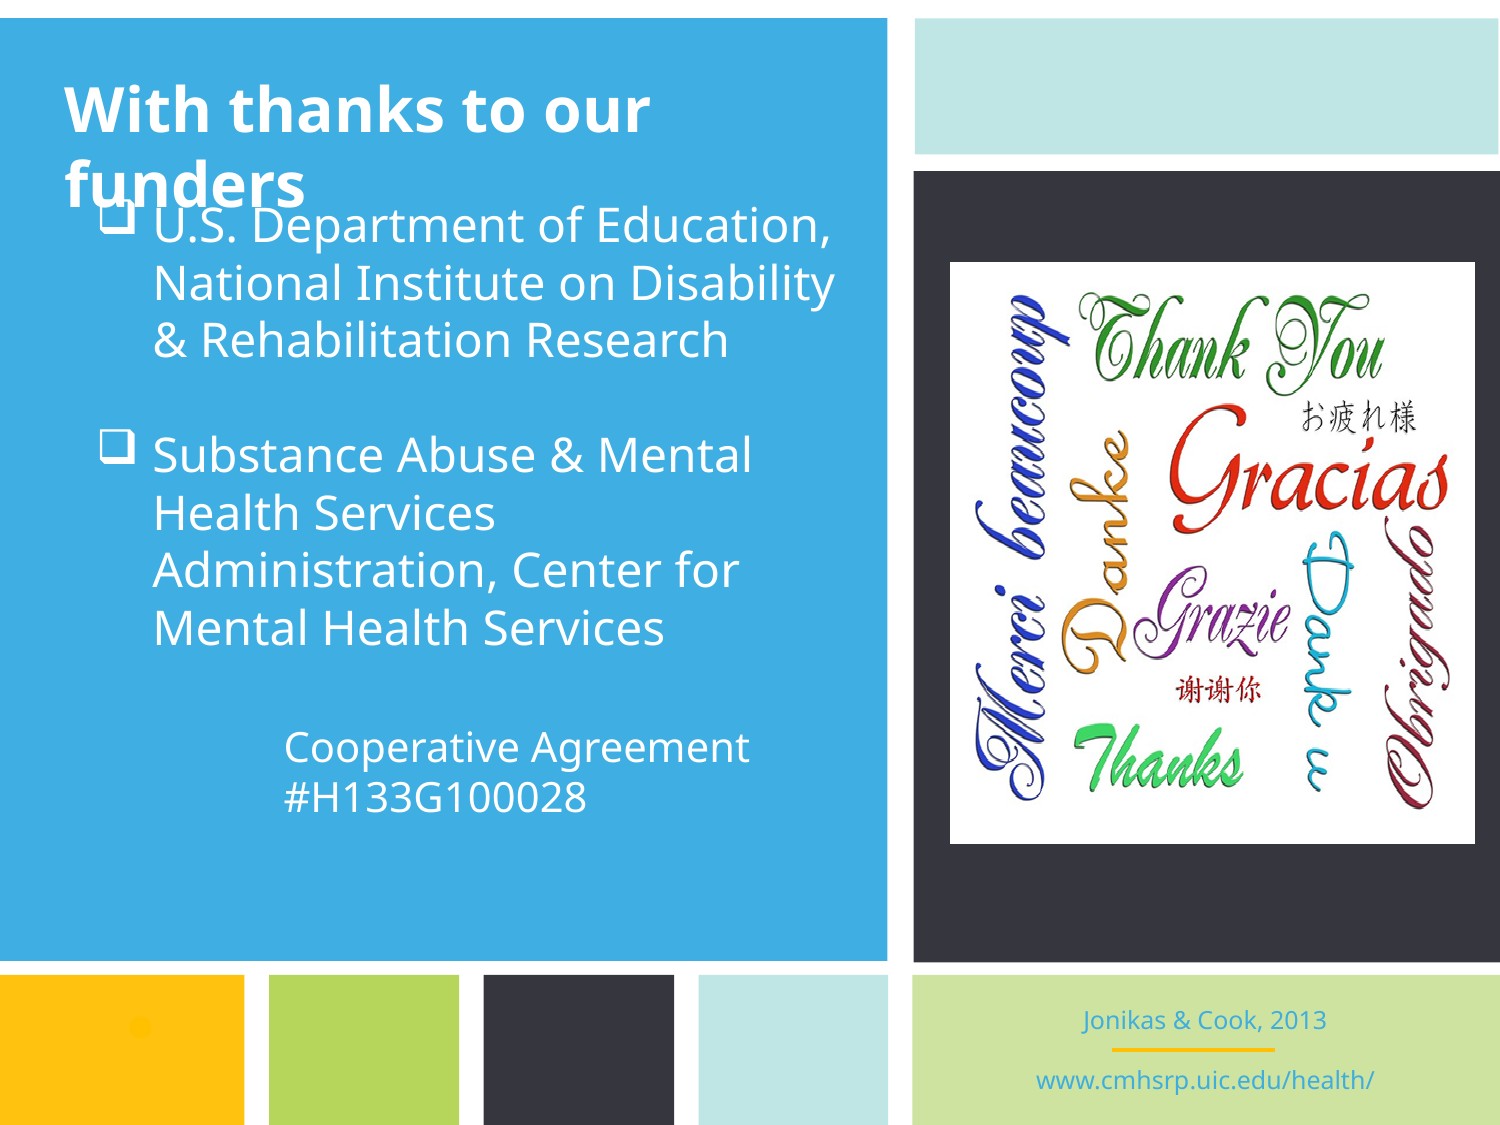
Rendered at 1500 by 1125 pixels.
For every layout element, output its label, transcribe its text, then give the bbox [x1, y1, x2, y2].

list With thanks to our funders [50, 62, 900, 163]
picture [949, 262, 1476, 844]
list U.S. Department of Education, National Institute on Disability & Rehabilitation Research Substance Abuse & Mental Health Services Administration, Center for Mental Health Services Cooperative Agreement #H133G100028 [24, 187, 863, 938]
